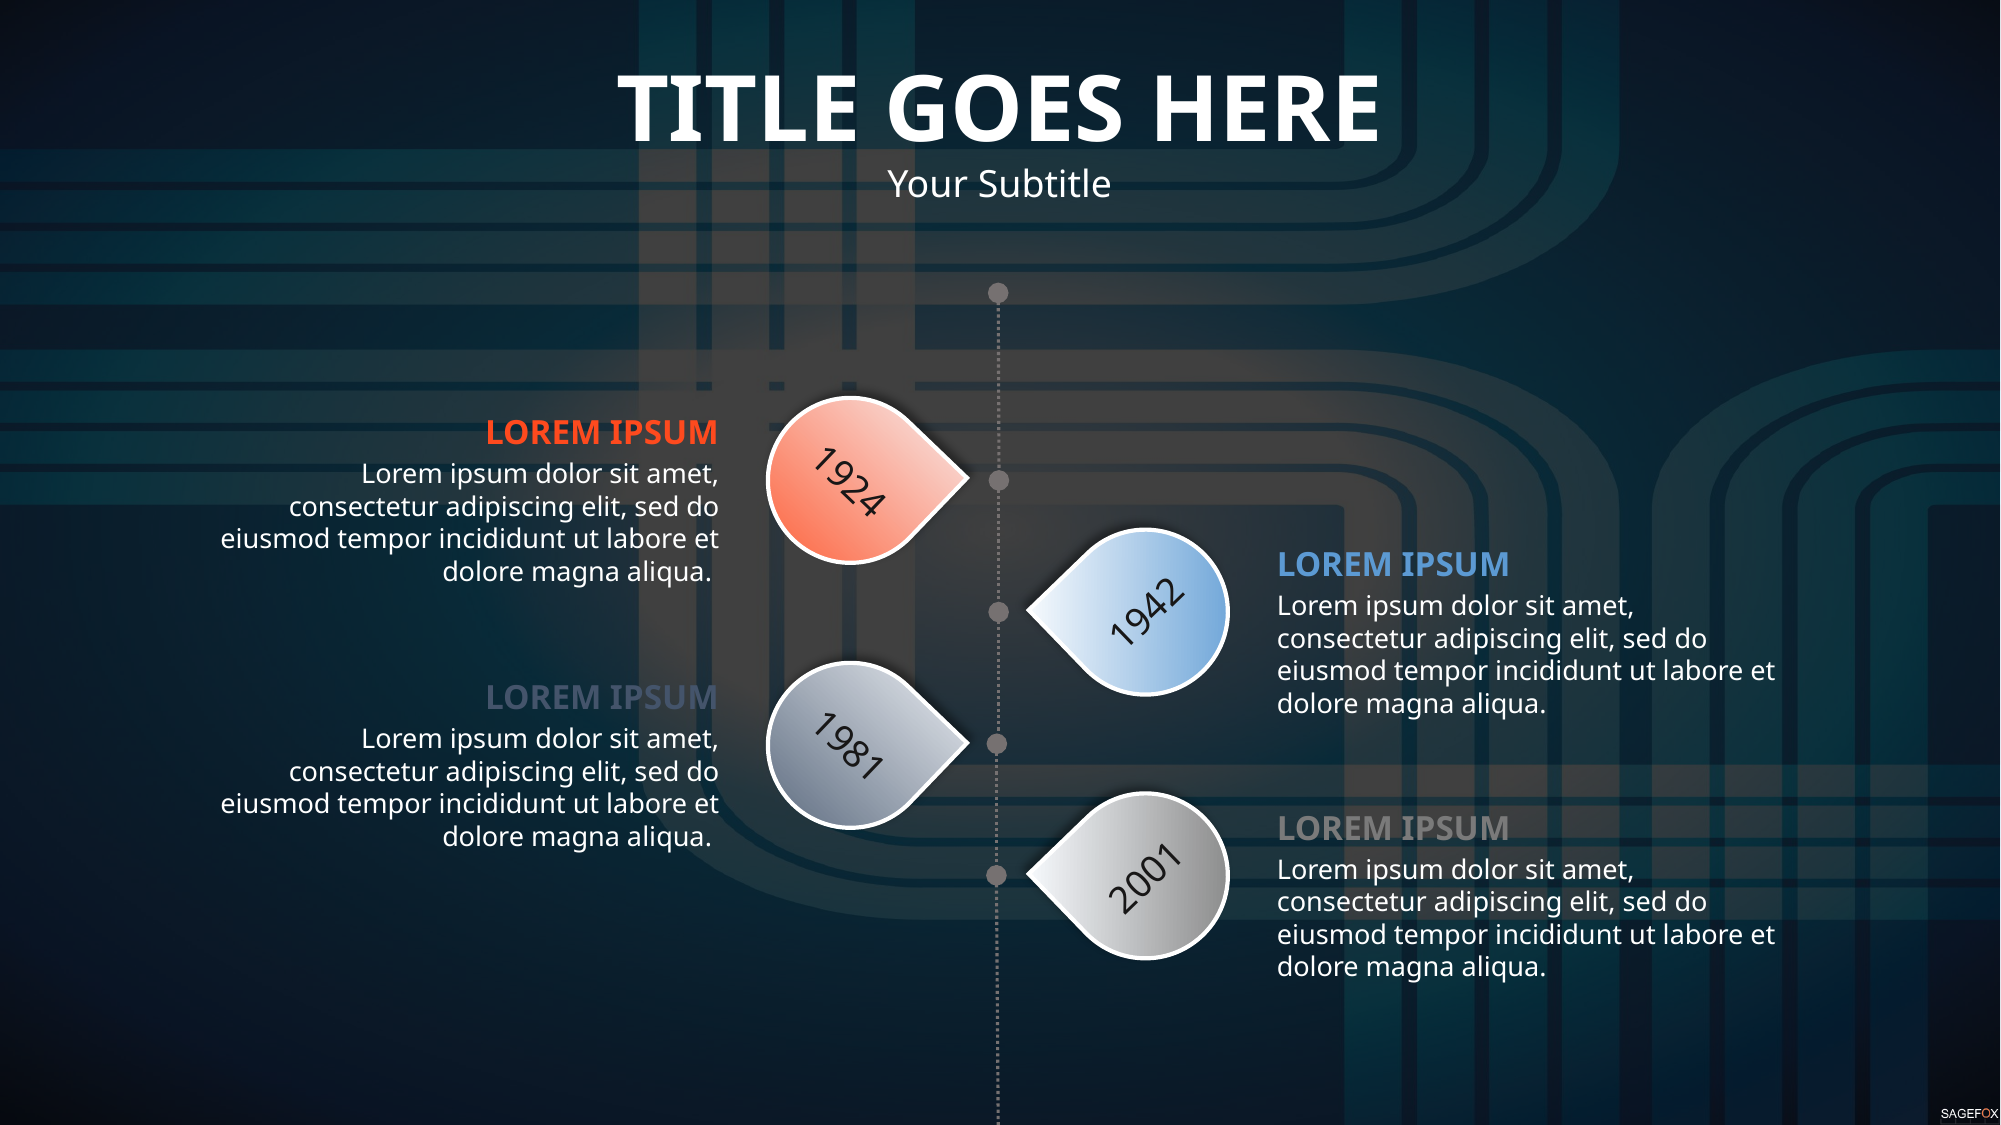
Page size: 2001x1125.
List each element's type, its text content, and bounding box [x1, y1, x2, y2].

text_box LOREM IPSUM Lorem ipsum dolor sit amet, consectetur adipiscing elit, sed do eiusmod tempor incididunt ut labore et dolore magna aliqua. [192, 404, 734, 595]
text_box LOREM IPSUM Lorem ipsum dolor sit amet, consectetur adipiscing elit, sed do eiusmod tempor incididunt ut labore et dolore magna aliqua. [1262, 535, 1804, 726]
text_box TITLE GOES HERE Your Subtitle [548, 42, 1452, 212]
text_box 1942 [1027, 528, 1229, 696]
text_box 1924 [766, 396, 969, 564]
text_box LOREM IPSUM Lorem ipsum dolor sit amet, consectetur adipiscing elit, sed do eiusmod tempor incididunt ut labore et dolore magna aliqua. [192, 669, 734, 860]
picture [0, 0, 2001, 1125]
text_box LOREM IPSUM Lorem ipsum dolor sit amet, consectetur adipiscing elit, sed do eiusmod tempor incididunt ut labore et dolore magna aliqua. [1262, 799, 1804, 990]
text_box 1981 [766, 661, 969, 829]
text_box 2001 [1027, 792, 1229, 960]
